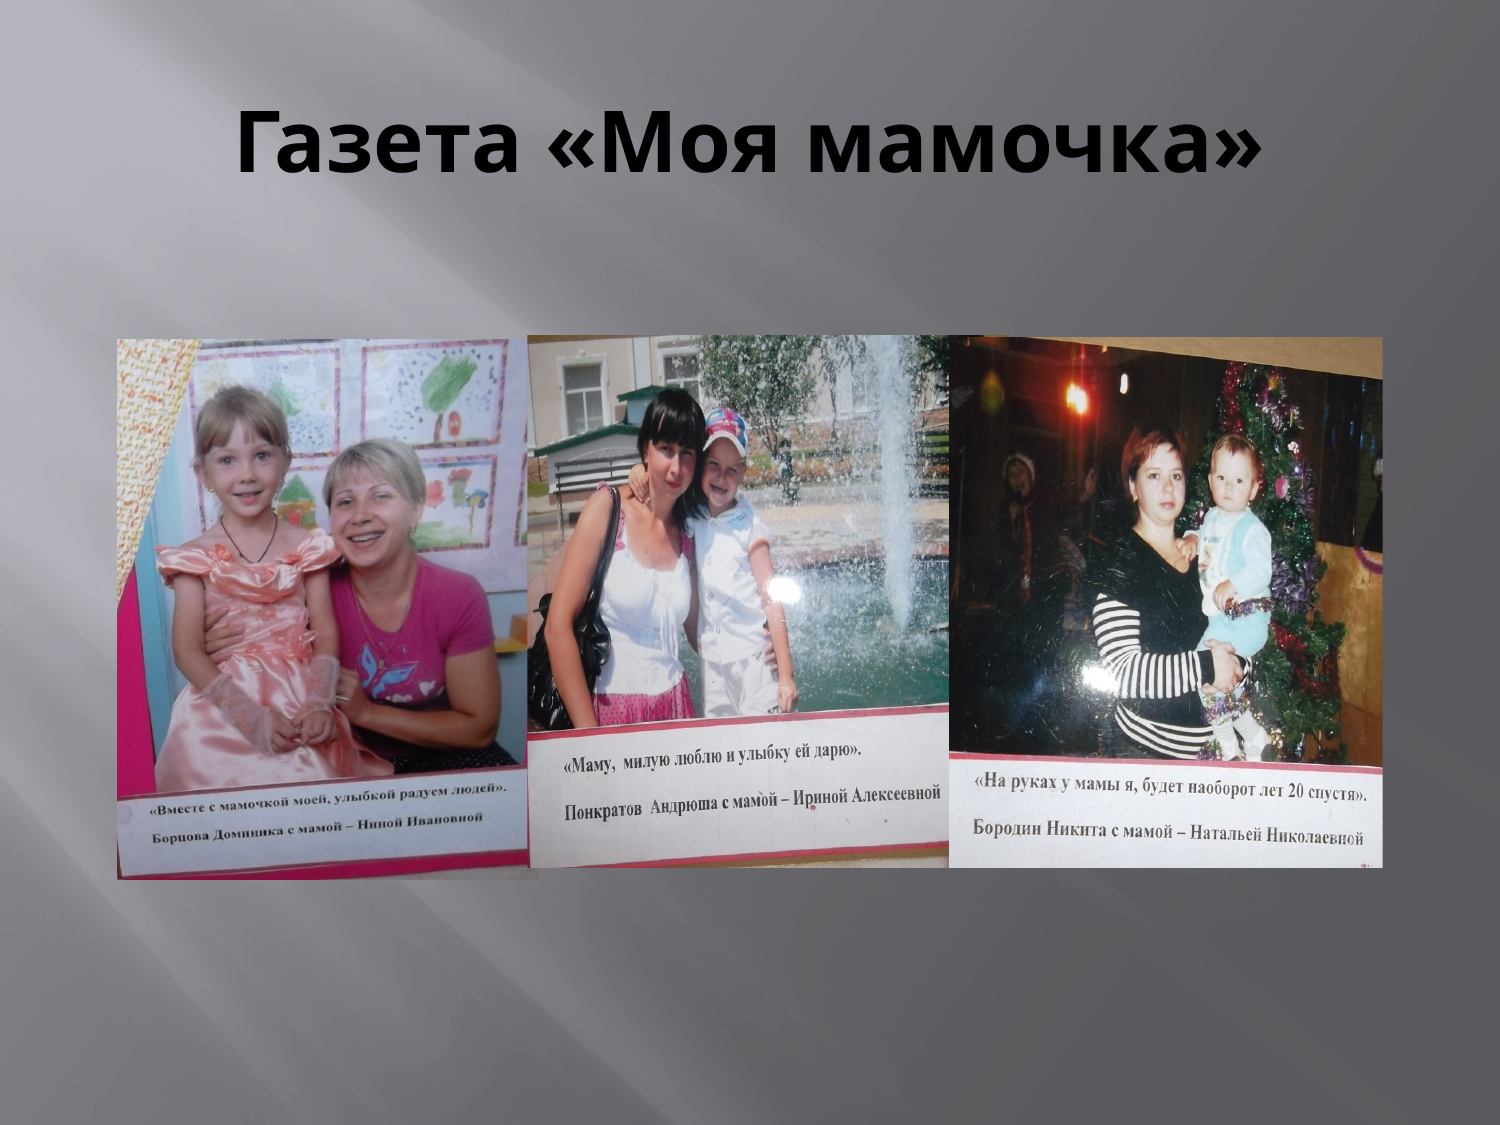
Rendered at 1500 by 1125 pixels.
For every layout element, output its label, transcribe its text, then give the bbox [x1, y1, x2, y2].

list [116, 339, 537, 881]
picture [527, 304, 1383, 868]
title Газета «Моя мамочка» [75, 45, 1425, 233]
